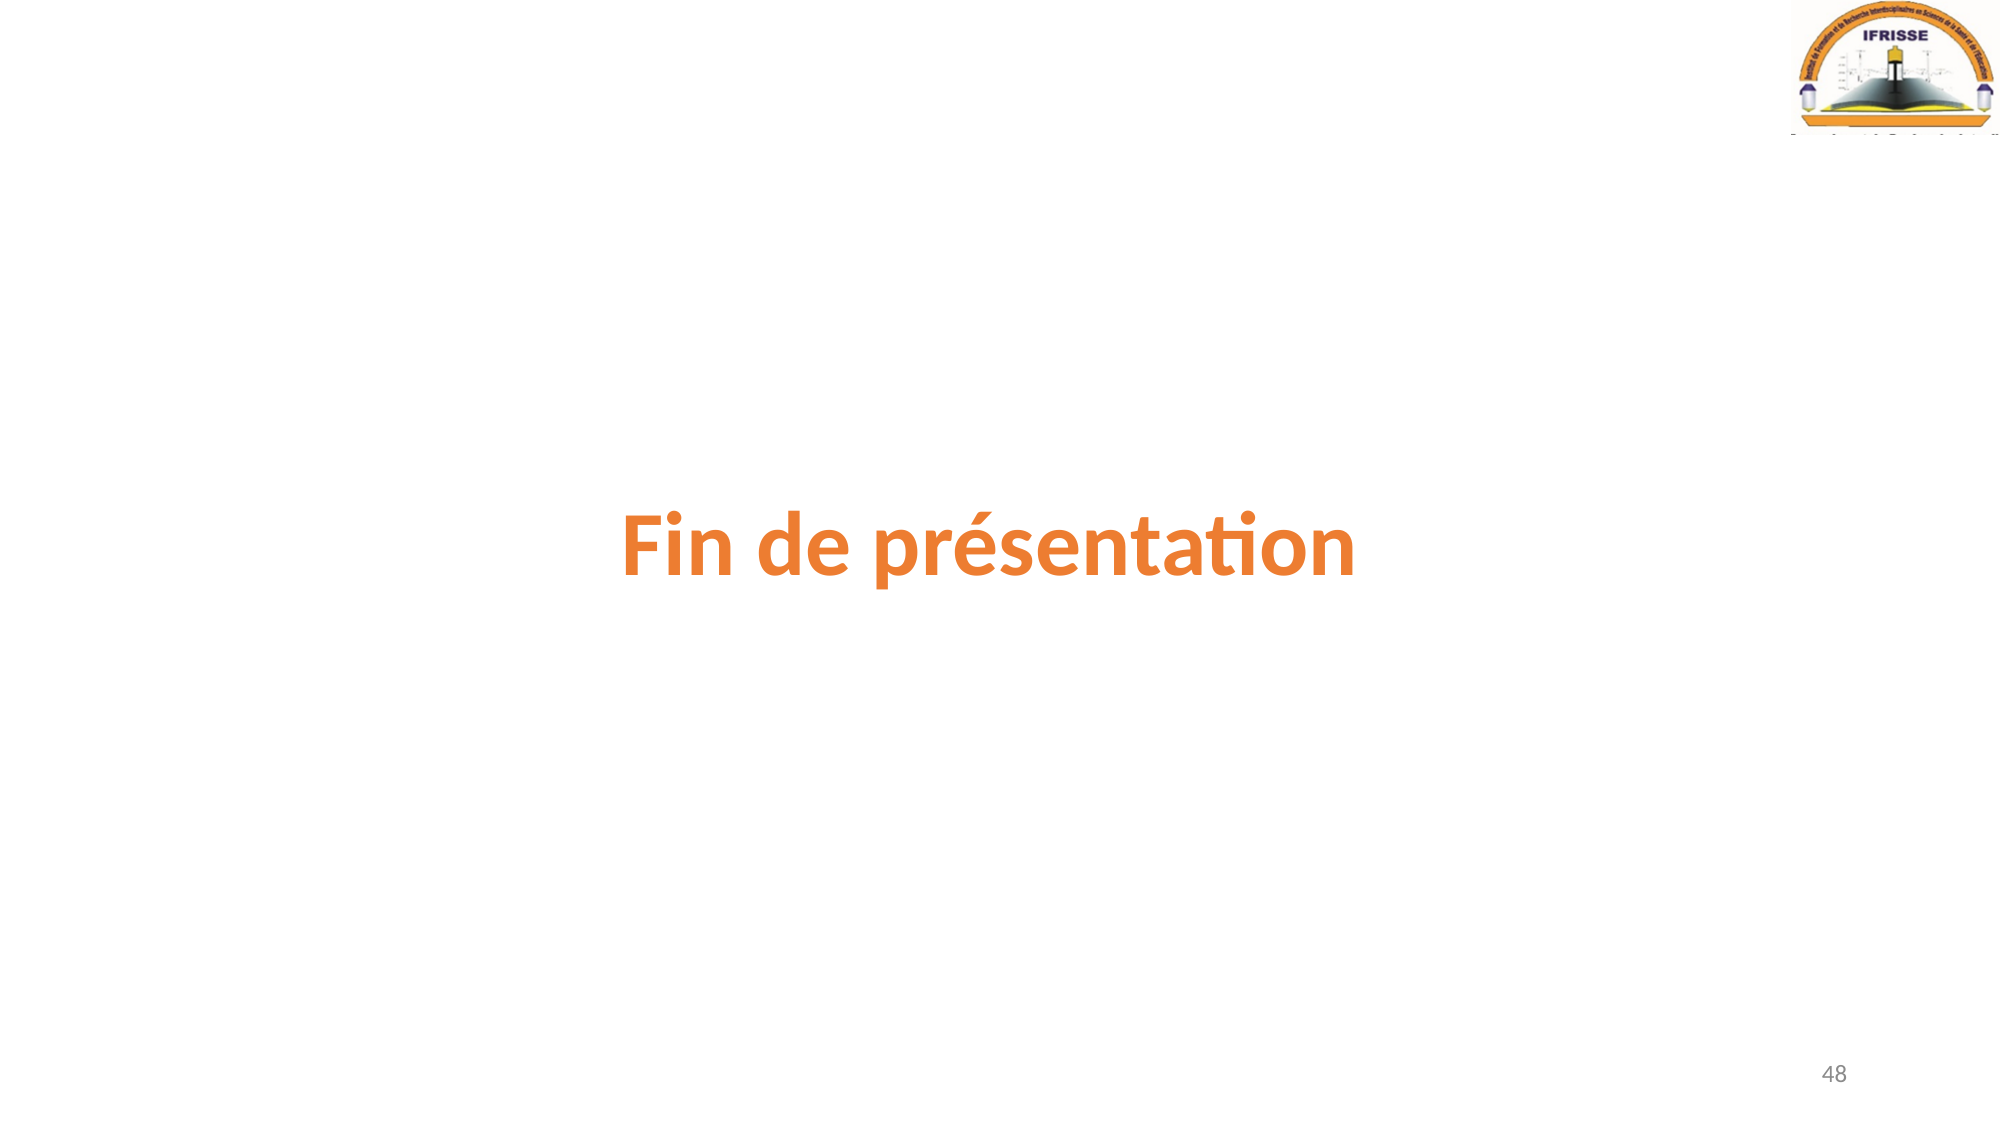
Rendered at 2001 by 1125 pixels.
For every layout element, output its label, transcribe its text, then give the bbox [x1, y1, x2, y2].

picture [1791, 0, 2000, 135]
title Fin de présentation [390, 437, 1611, 655]
slide_number 48 [1412, 1042, 1863, 1103]
